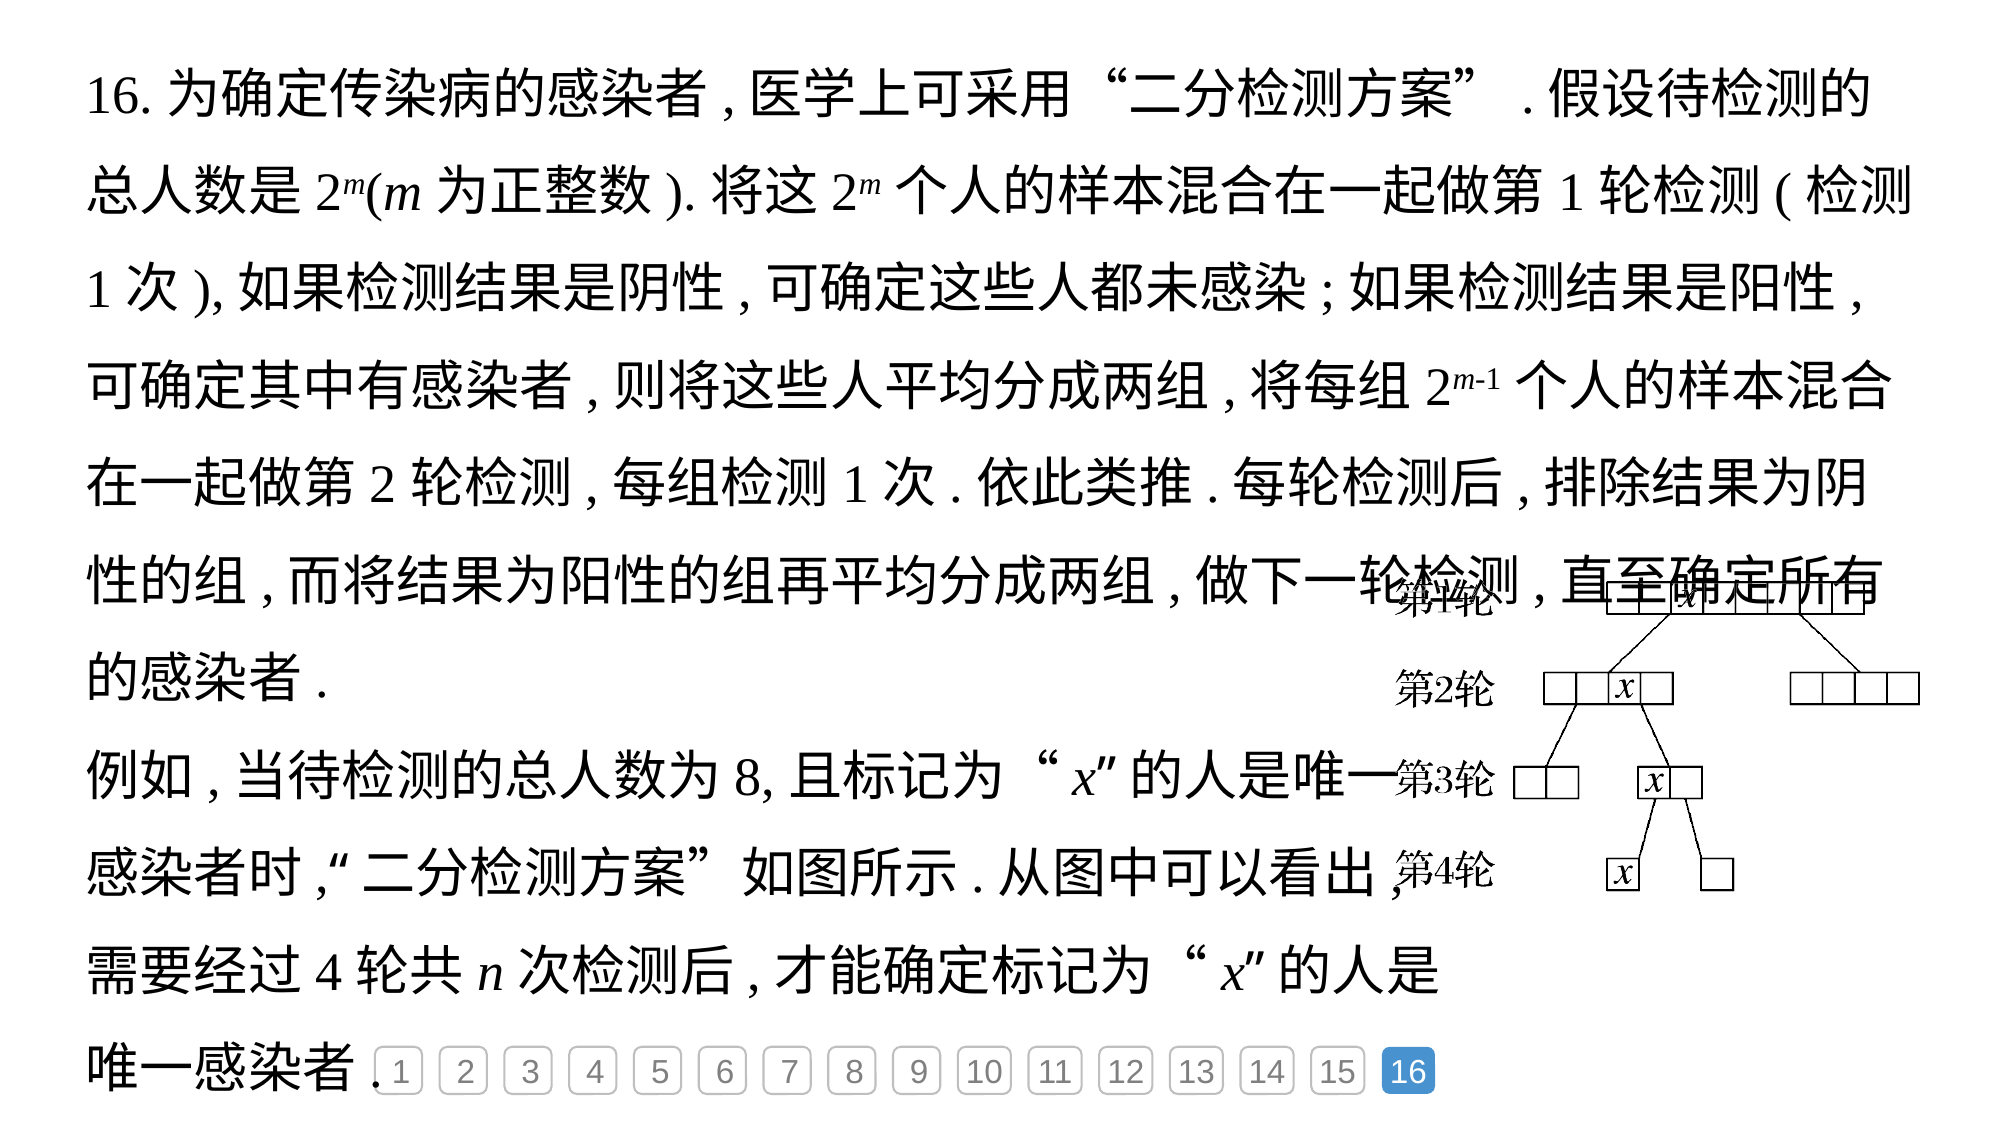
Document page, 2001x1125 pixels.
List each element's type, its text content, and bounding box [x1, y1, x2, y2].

text_box 16.为确定传染病的感染者,医学上可采用“二分检测方案”.假设待检测的总人数是2m(m为正整数).将这2m个人的样本混合在一起做第1轮检测(检测1次),如果检测结果是阴性,可确定这些人都未感染;如果检测结果是阳性,可确定其中有感染者,则将这些人平均分成两组,将每组2m-1个人的样本混合在一起做第2轮检测,每组检测1次.依此类推.每轮检测后,排除结果为阴性的组,而将结果为阳性的组再平均分成两组,做下一轮检测,直至确定所有的感染者. 例如,当待检测的总人数为8,且标记为“x”的人是唯一 感染者时,“二分检测方案”如图所示.从图中可以看出, 需要经过4轮共n次检测后,才能确定标记为“x”的人是 唯一感染者. [70, 19, 1936, 1106]
picture [1393, 574, 1922, 897]
